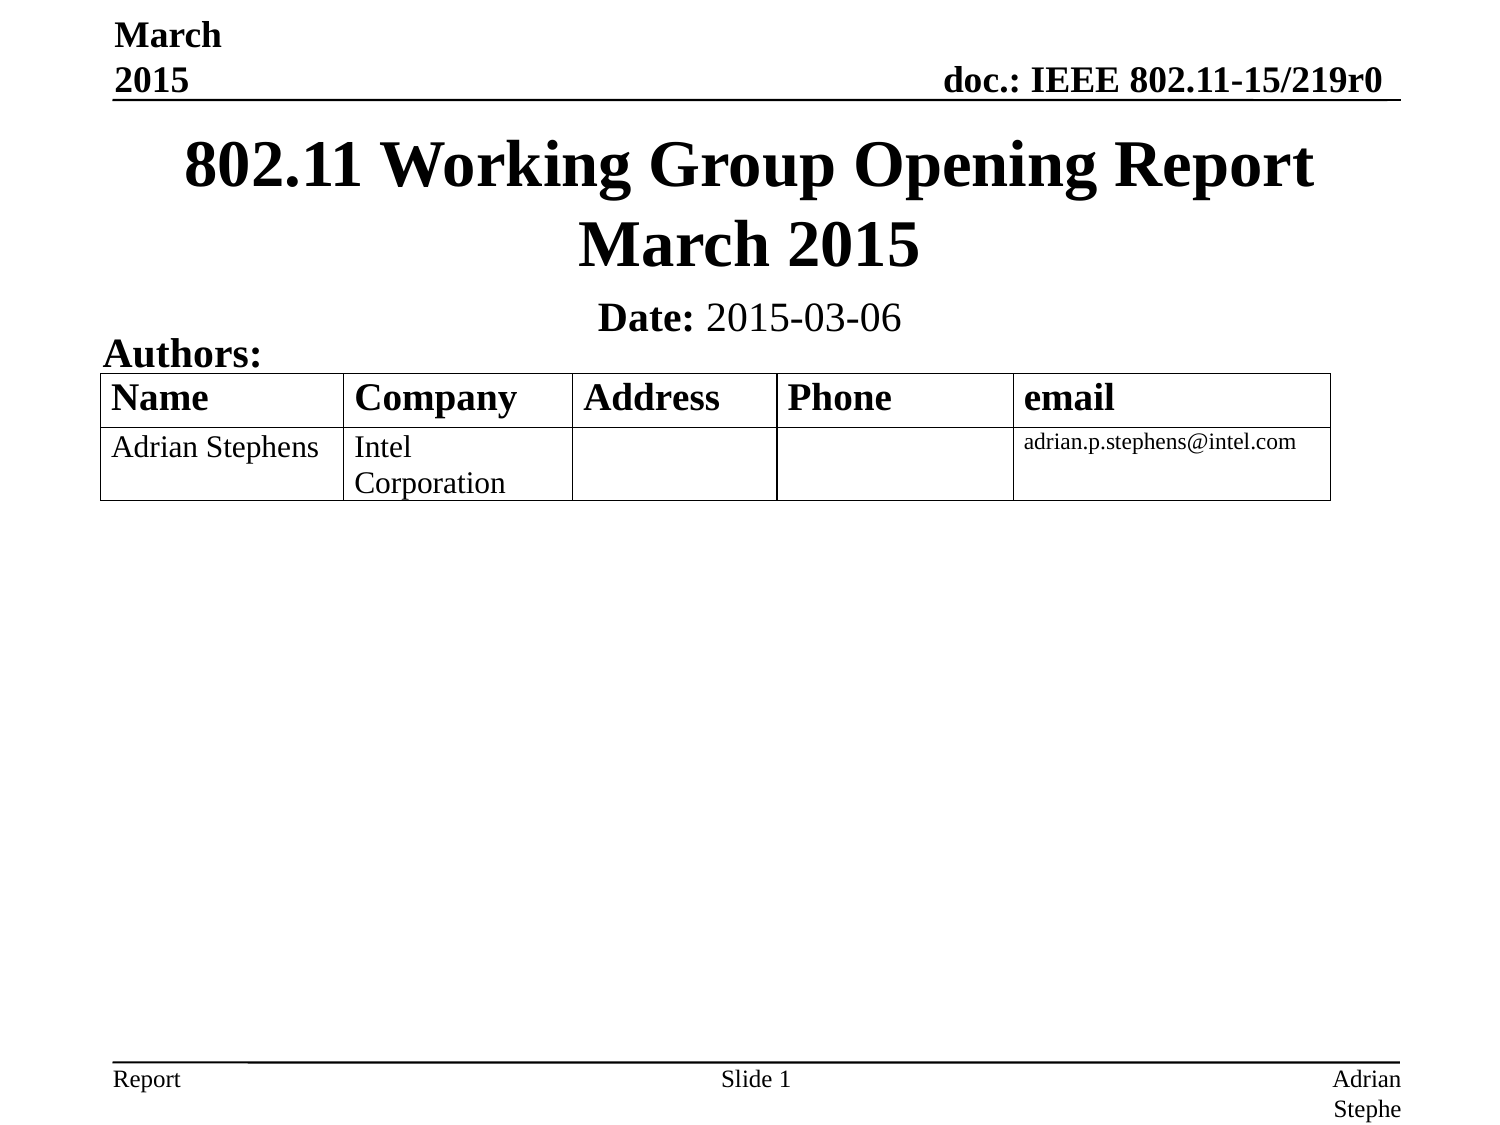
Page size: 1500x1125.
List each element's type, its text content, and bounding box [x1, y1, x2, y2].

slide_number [114, 54, 272, 101]
footer Adrian Stephens, Intel Corporation [1324, 1061, 1402, 1093]
title 802.11 Working Group Opening Report March 2015 [112, 112, 1388, 287]
list Date: 2015-03-06 [112, 287, 1388, 350]
slide_number Slide 1 [712, 1061, 800, 1093]
text_box Authors: [87, 318, 325, 371]
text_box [85, 373, 1362, 802]
